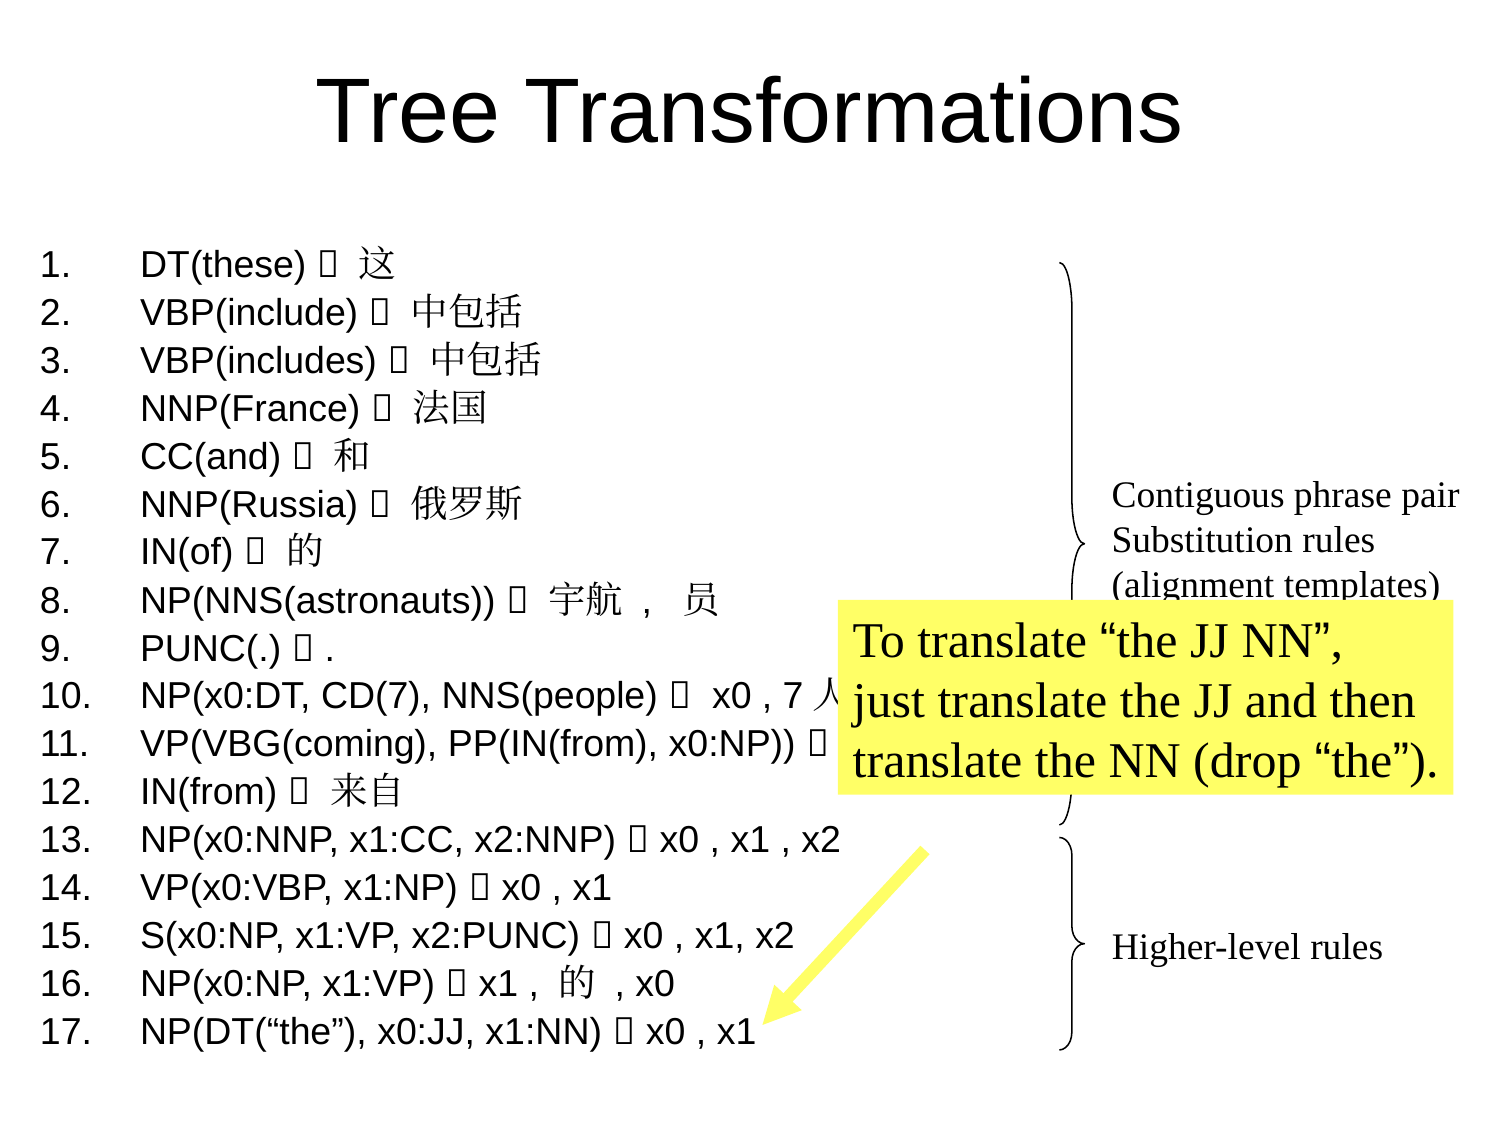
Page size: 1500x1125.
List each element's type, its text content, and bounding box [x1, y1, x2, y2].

text_box Higher-level rules [1097, 914, 1399, 975]
list DT(these)  这 VBP(include)  中包括 VBP(includes)  中包括 NNP(France)  法国 CC(and)  和 NNP(Russia)  俄罗斯 IN(of)  的 NP(NNS(astronauts))  宇航 , 员 PUNC(.)  . NP(x0:DT, CD(7), NNS(people)  x0 , 7人 VP(VBG(coming), PP(IN(from), x0:NP))  来自 ,x0 IN(from)  来自 NP(x0:NNP, x1:CC, x2:NNP)  x0 , x1 , x2 VP(x0:VBP, x1:NP)  x0 , x1 S(x0:NP, x1:VP, x2:PUNC)  x0 , x1, x2 NP(x0:NP, x1:VP)  x1 , 的 , x0 NP(DT(“the”), x0:JJ, x1:NN)  x0 , x1 [24, 237, 1038, 1088]
text_box [762, 849, 926, 1025]
text_box [1059, 262, 1085, 599]
title Tree Transformations [112, 12, 1388, 200]
text_box Contiguous phrase pair Substitution rules (alignment templates) [1096, 462, 1475, 613]
text_box [1059, 837, 1085, 1050]
text_box [1059, 795, 1072, 825]
text_box To translate “the JJ NN”, just translate the JJ and then translate the NN (drop “the”). [837, 599, 1454, 795]
